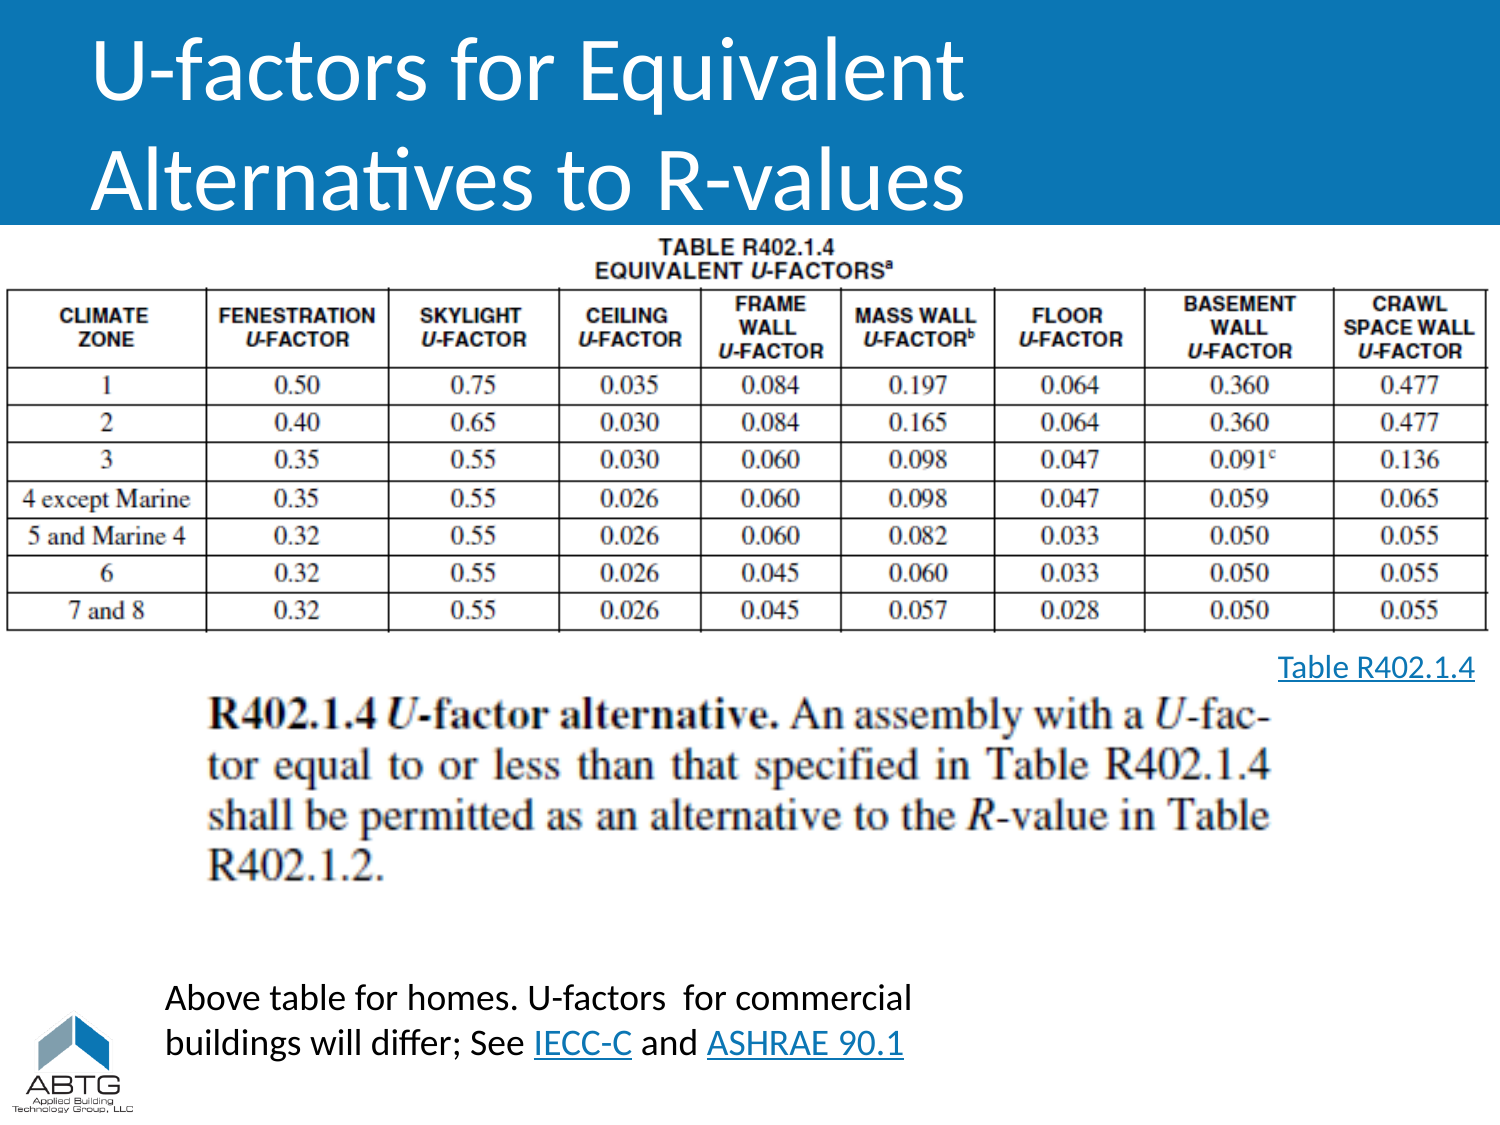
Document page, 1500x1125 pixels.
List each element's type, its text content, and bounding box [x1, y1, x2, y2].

picture [195, 687, 1288, 901]
picture [12, 1010, 133, 1113]
title U-factors for Equivalent Alternatives to R-values [75, 24, 1425, 213]
text_box Above table for homes. U-factors for commercial buildings will differ; See IECC-C and ASHRAE 90.1 [149, 965, 975, 1071]
text_box Table R402.1.4 [1263, 646, 1491, 693]
picture [0, 237, 1493, 638]
